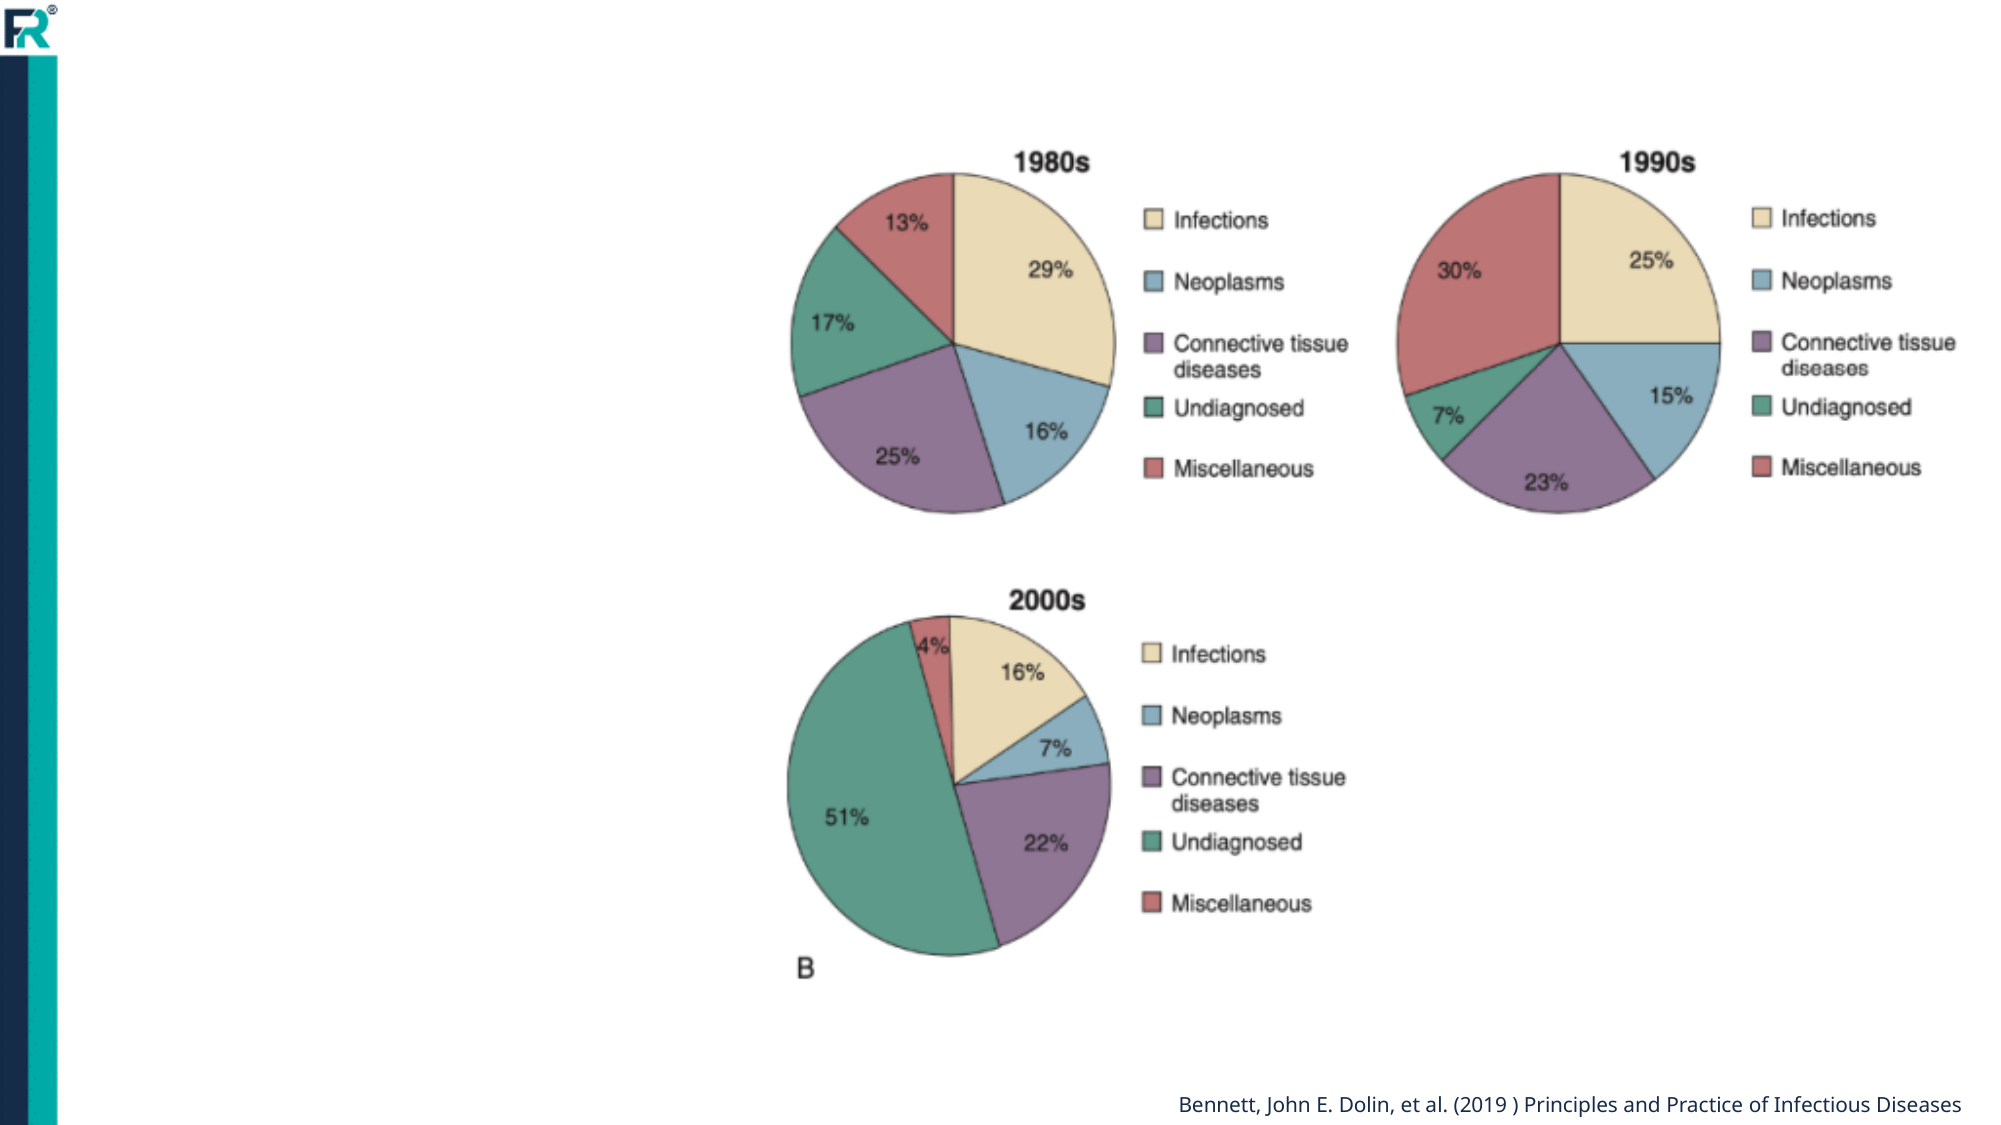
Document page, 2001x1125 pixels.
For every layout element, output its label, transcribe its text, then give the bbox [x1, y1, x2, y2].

text_box Bennett, John E. Dolin, et al. (2019 ) Principles and Practice of Infectious Diseases [1171, 1084, 1970, 1125]
picture [0, 0, 2001, 1125]
